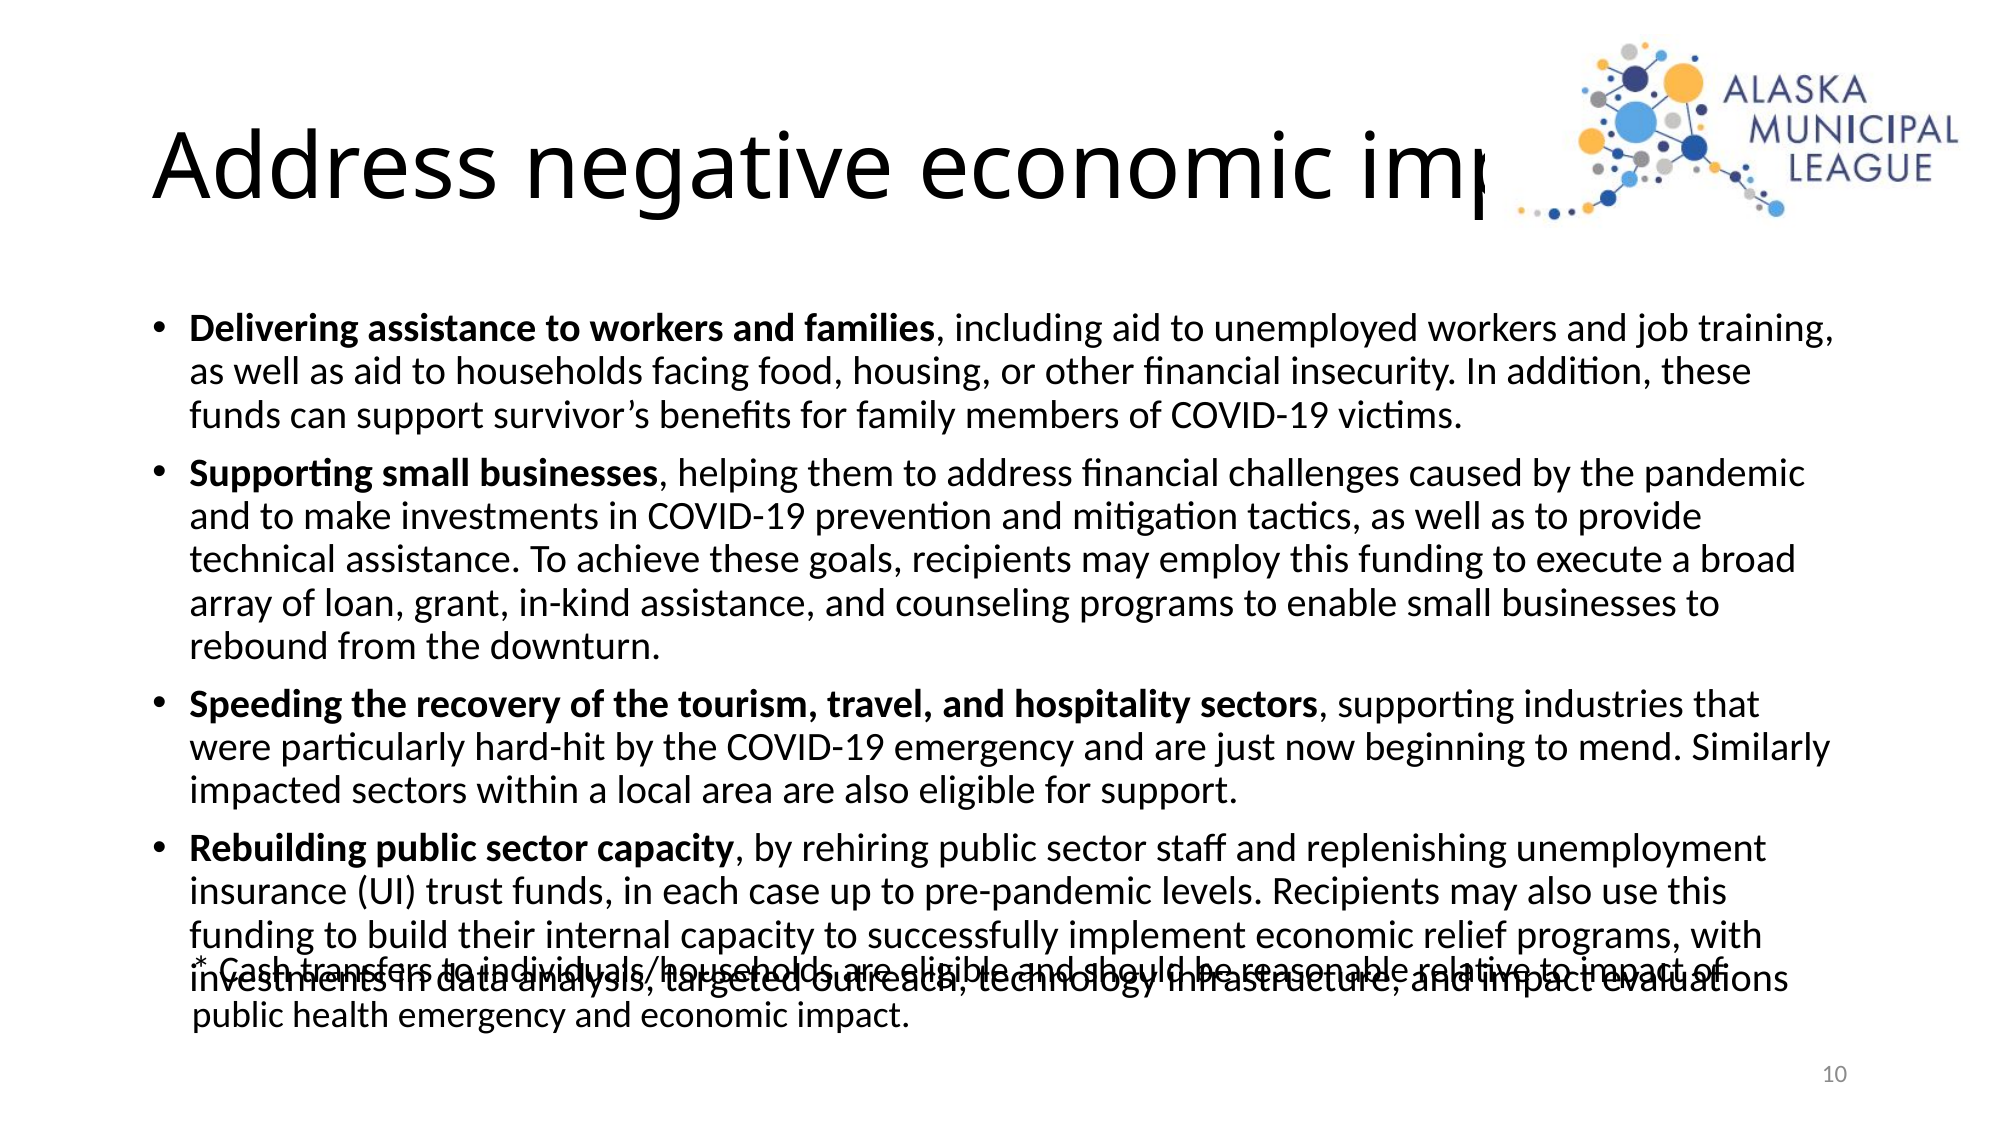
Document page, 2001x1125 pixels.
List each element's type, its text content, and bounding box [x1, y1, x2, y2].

slide_number 10 [1412, 1042, 1863, 1103]
list Delivering assistance to workers and families, including aid to unemployed workers and job training, as well as aid to households facing food, housing, or other financial insecurity. In addition, these funds can support survivor’s benefits for family members of COVID-19 victims. Supporting small businesses, helping them to address financial challenges caused by the pandemic and to make investments in COVID-19 prevention and mitigation tactics, as well as to provide technical assistance. To achieve these goals, recipients may employ this funding to execute a broad array of loan, grant, in-kind assistance, and counseling programs to enable small businesses to rebound from the downturn. Speeding the recovery of the tourism, travel, and hospitality sectors, supporting industries that were particularly hard-hit by the COVID-19 emergency and are just now beginning to mend. Similarly impacted sectors within a local area are also eligible for support. Rebuilding public sector capacity, by rehiring public sector staff and replenishing unemployment insurance (UI) trust funds, in each case up to pre-pandemic levels. Recipients may also use this funding to build their internal capacity to successfully implement economic relief programs, with investments in data analysis, targeted outreach, technology infrastructure, and impact evaluations [137, 299, 1863, 1014]
picture [1485, 34, 1970, 234]
text_box * Cash transfers to individuals/households are eligible and should be reasonable relative to impact of public health emergency and economic impact. [177, 937, 1840, 1043]
title Address negative economic impacts [137, 59, 1863, 278]
